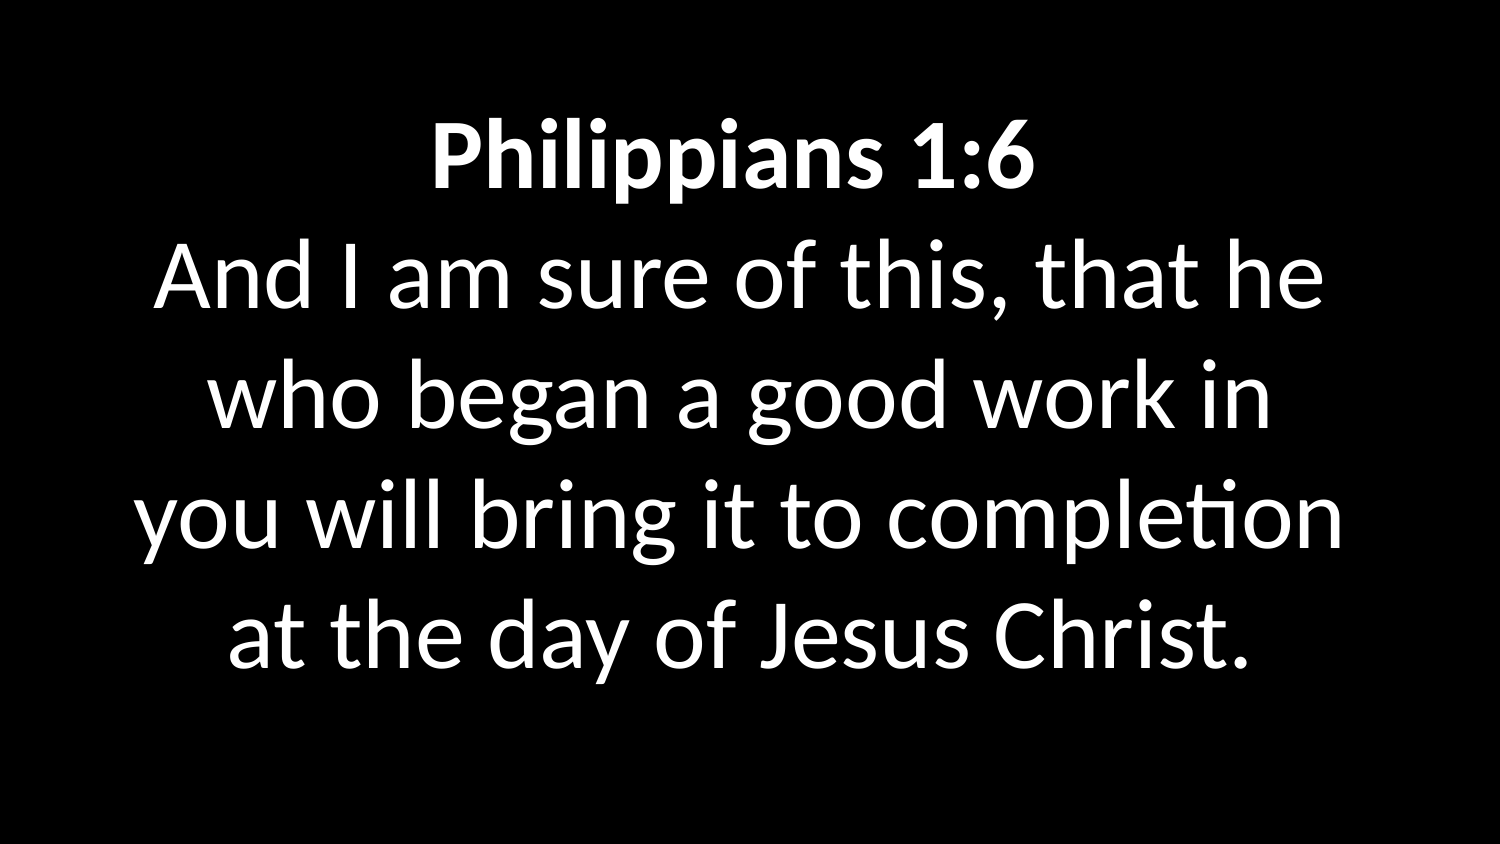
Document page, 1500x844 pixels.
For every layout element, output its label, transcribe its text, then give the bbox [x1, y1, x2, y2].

text_box Philippians 1:6 And I am sure of this, that he who began a good work in you will bring it to completion at the day of Jesus Christ. [89, 81, 1392, 816]
